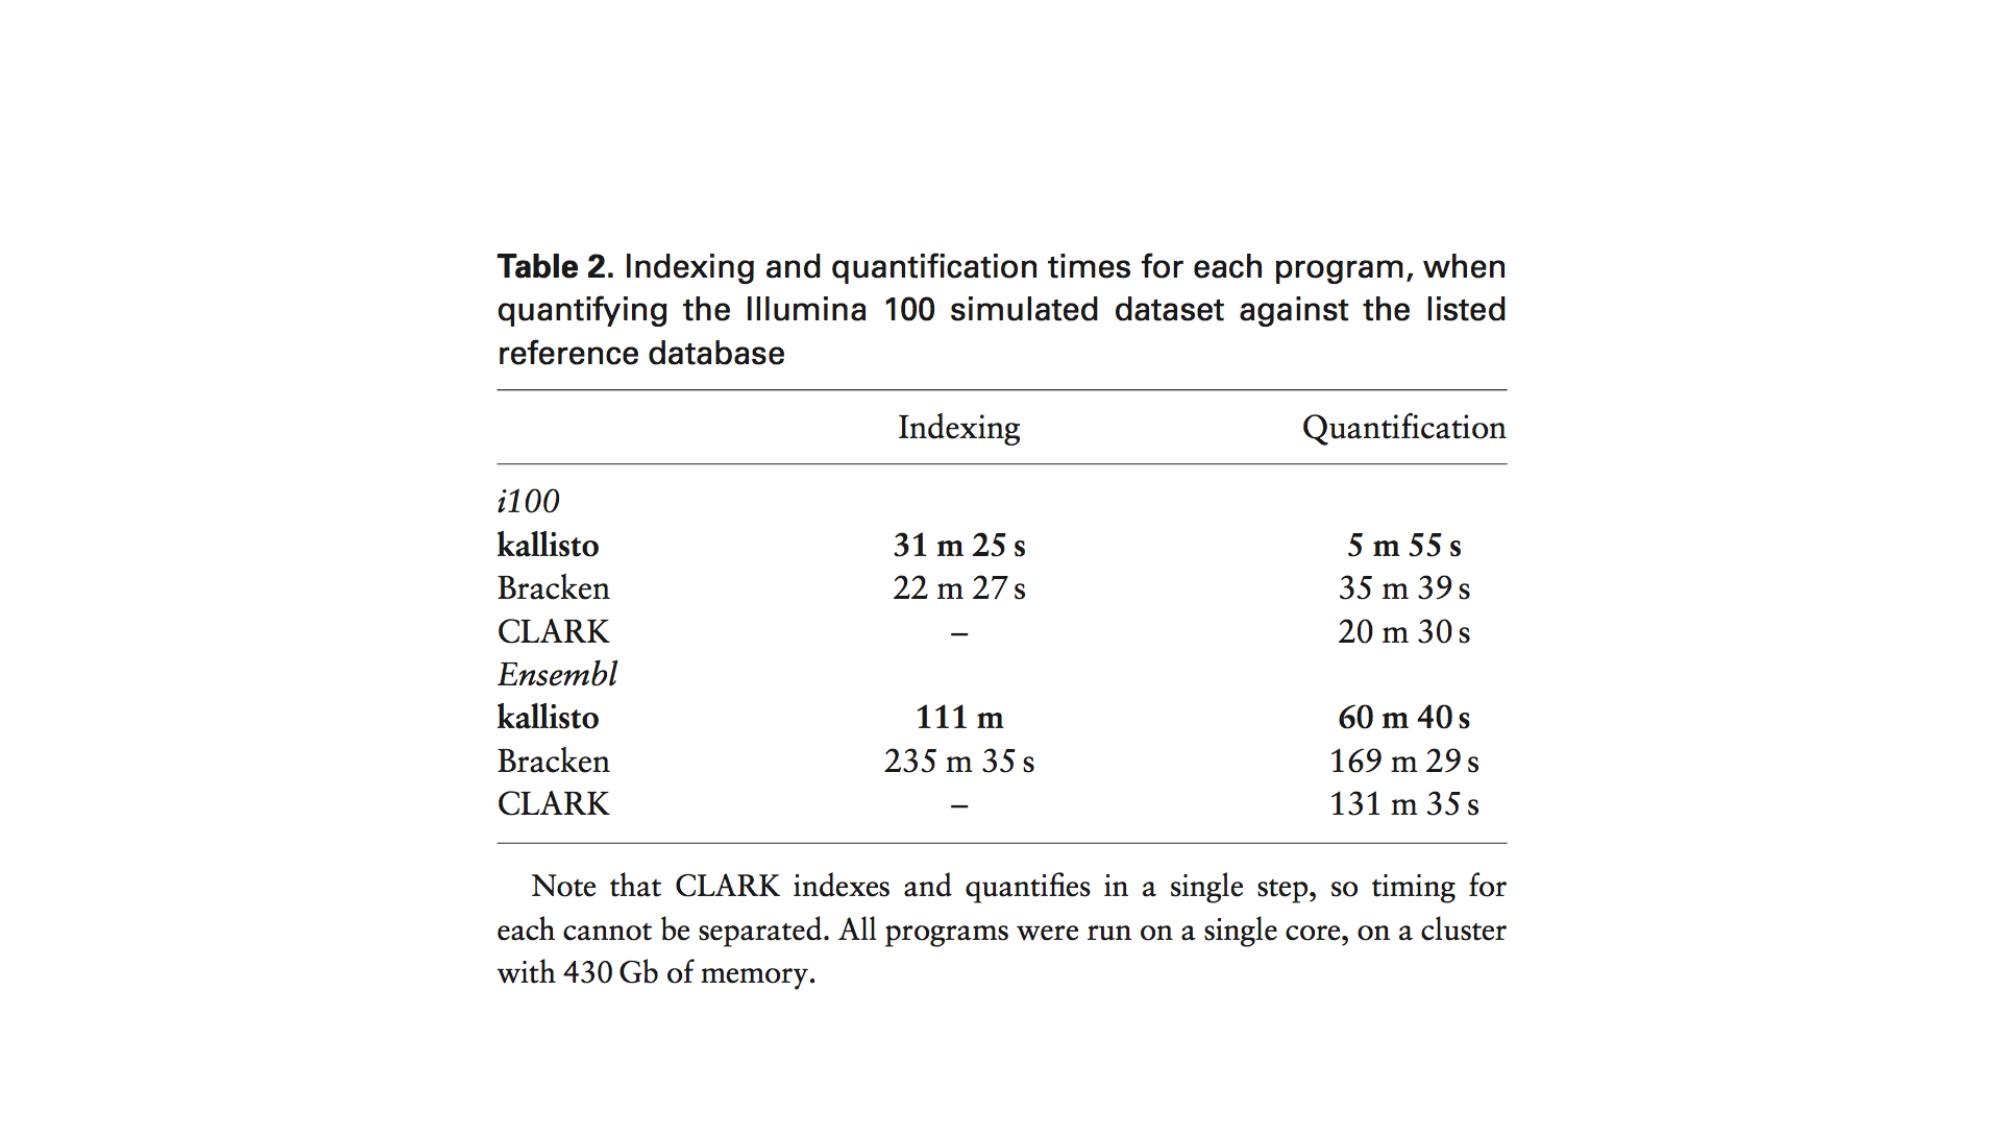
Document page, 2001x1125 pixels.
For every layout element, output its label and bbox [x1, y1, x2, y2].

picture [459, 238, 1541, 1014]
